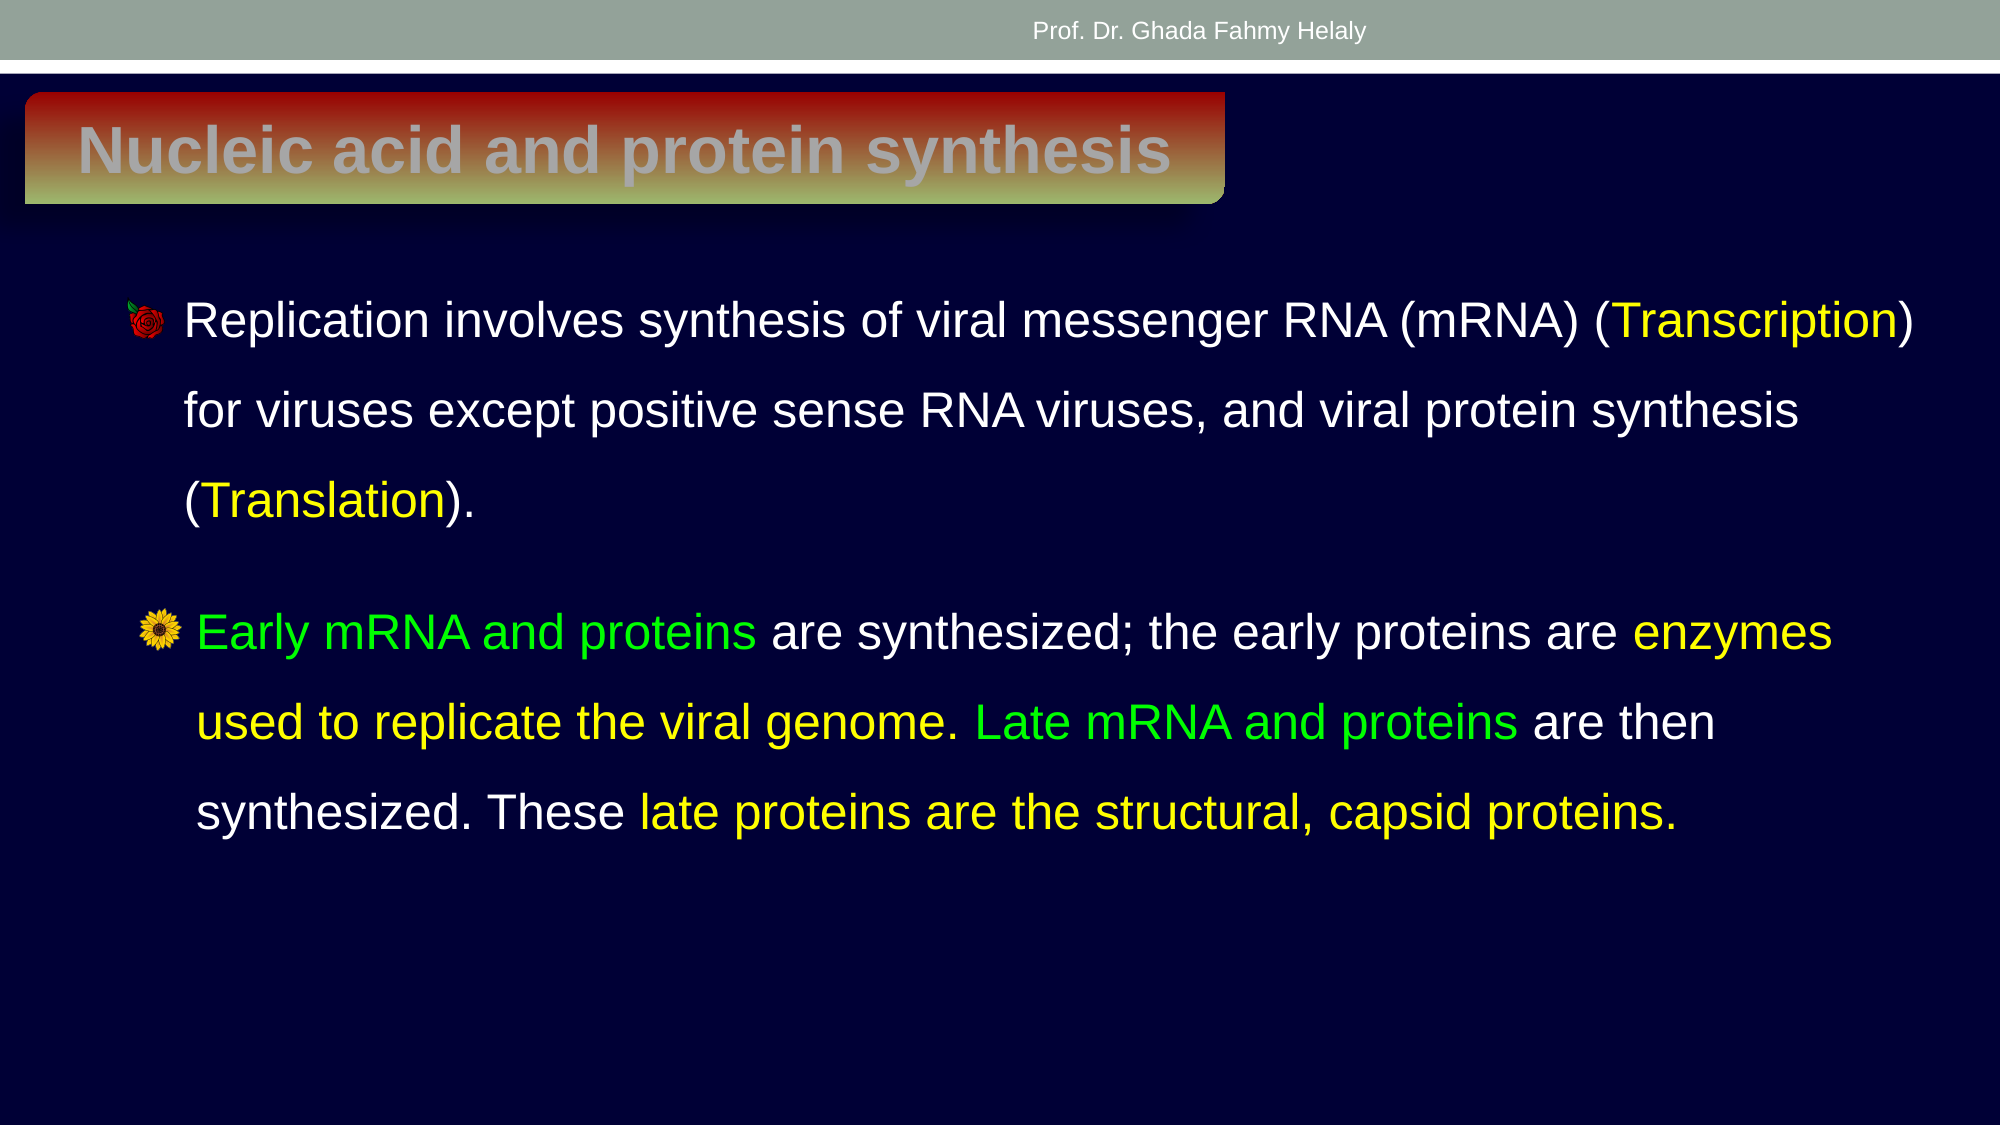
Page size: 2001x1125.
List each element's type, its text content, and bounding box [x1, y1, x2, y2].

picture [139, 608, 182, 651]
picture [127, 297, 168, 339]
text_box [24, 91, 1301, 205]
text_box Early mRNA and proteins are synthesized; the early proteins are enzymes used to replicate the viral genome. Late mRNA and proteins are then synthesized. These late proteins are the structural, capsid proteins. [125, 562, 1888, 848]
footer Prof. Dr. Ghada Fahmy Helaly [750, 3, 1650, 57]
text_box Replication involves synthesis of viral messenger RNA (mRNA) (Transcription) for viruses except positive sense RNA viruses, and viral protein synthesis (Translation). [112, 250, 1938, 626]
